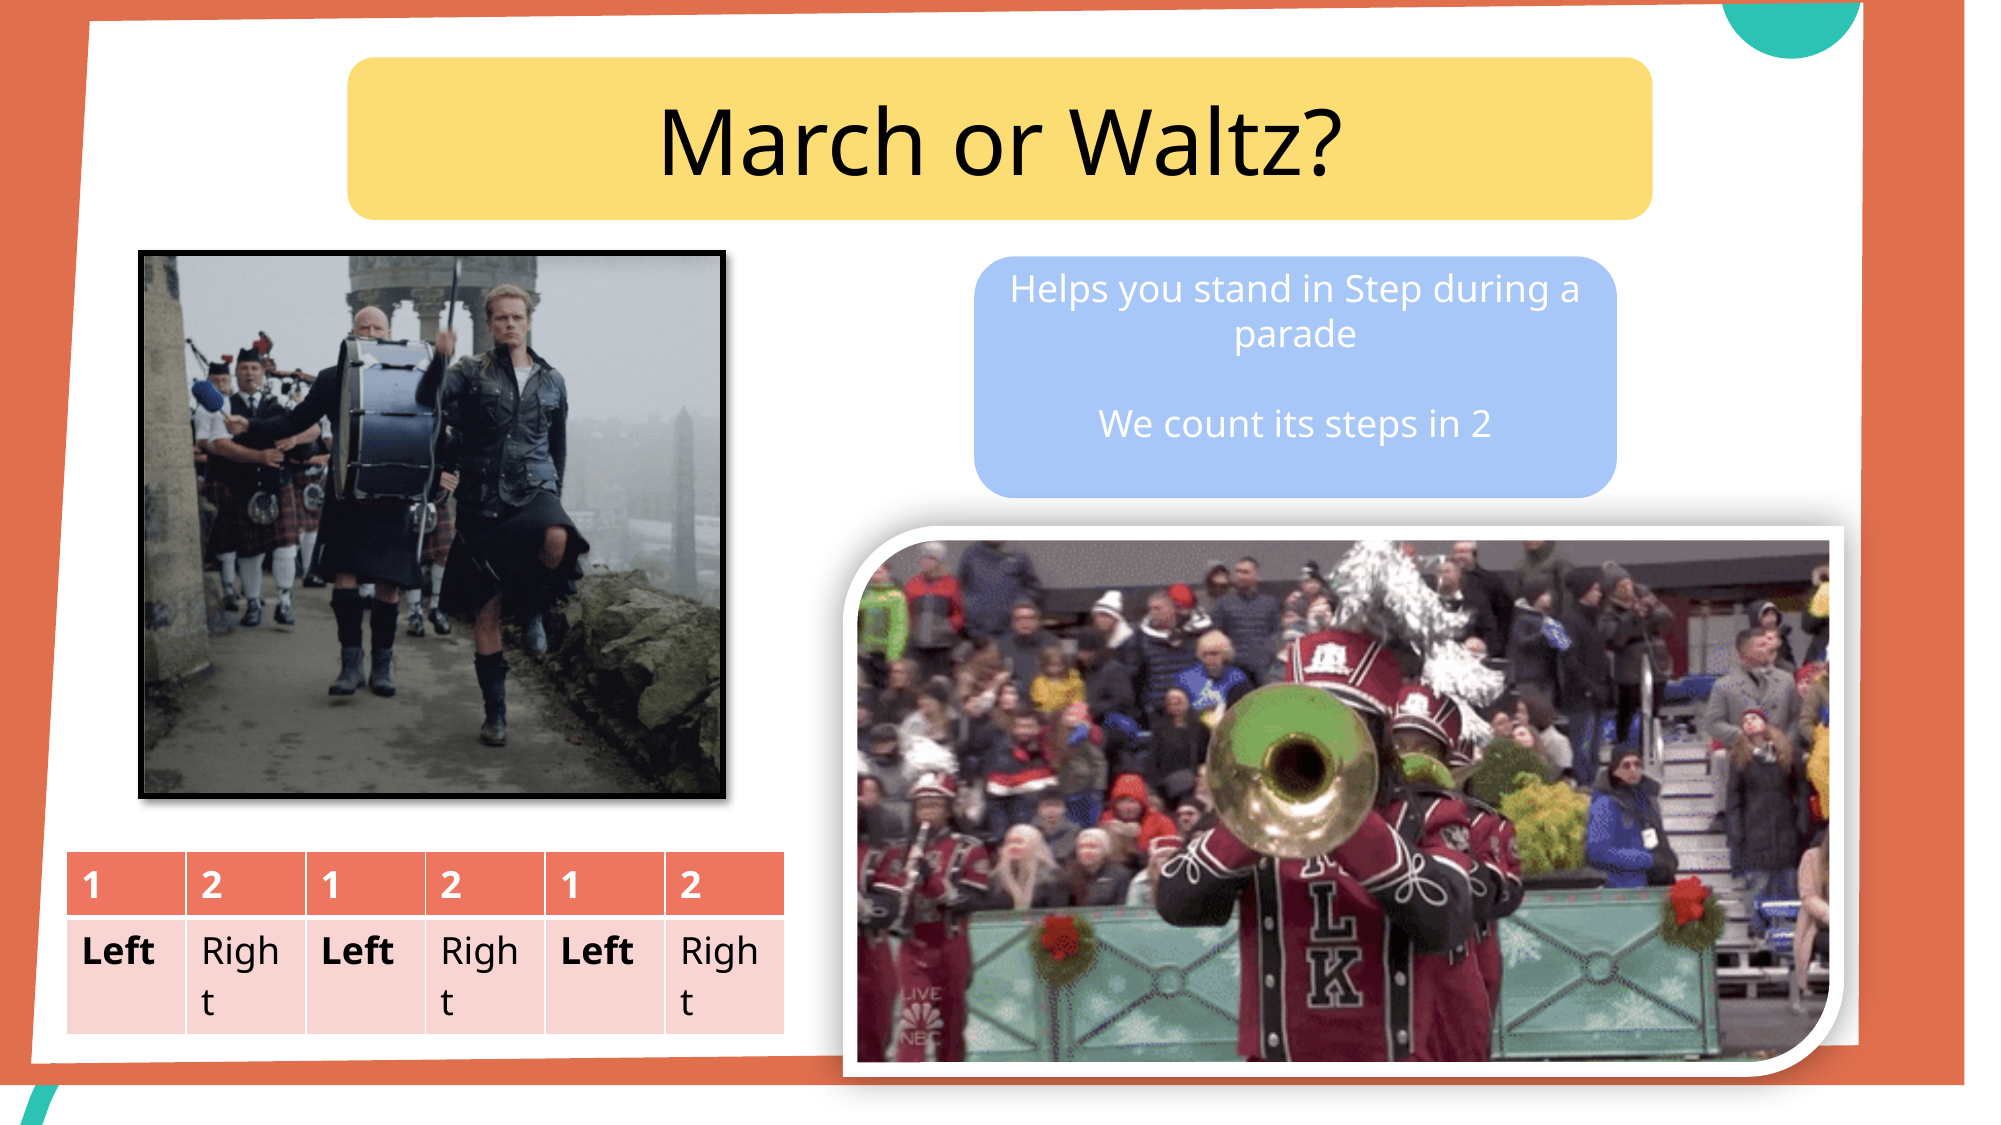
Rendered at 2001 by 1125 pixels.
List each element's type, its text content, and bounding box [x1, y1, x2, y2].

table_cell Right [187, 920, 305, 1034]
text_box [0, 0, 1965, 1086]
table_cell Right [666, 920, 784, 1034]
table_header 1 [67, 852, 185, 915]
table_cell Right [426, 920, 544, 1034]
table_header 2 [187, 852, 305, 915]
table_cell Left [307, 920, 425, 1034]
table_header 1 [546, 852, 664, 915]
picture [144, 256, 720, 793]
picture [850, 533, 1837, 1070]
text_box March or Waltz? [346, 56, 1654, 221]
table_cell Left [546, 920, 664, 1034]
table_cell Left [67, 920, 185, 1034]
table_header 1 [307, 852, 425, 915]
text_box Helps you stand in Step during a parade We count its steps in 2 [974, 256, 1617, 499]
table_header 2 [426, 852, 544, 915]
table_header 2 [666, 852, 784, 915]
